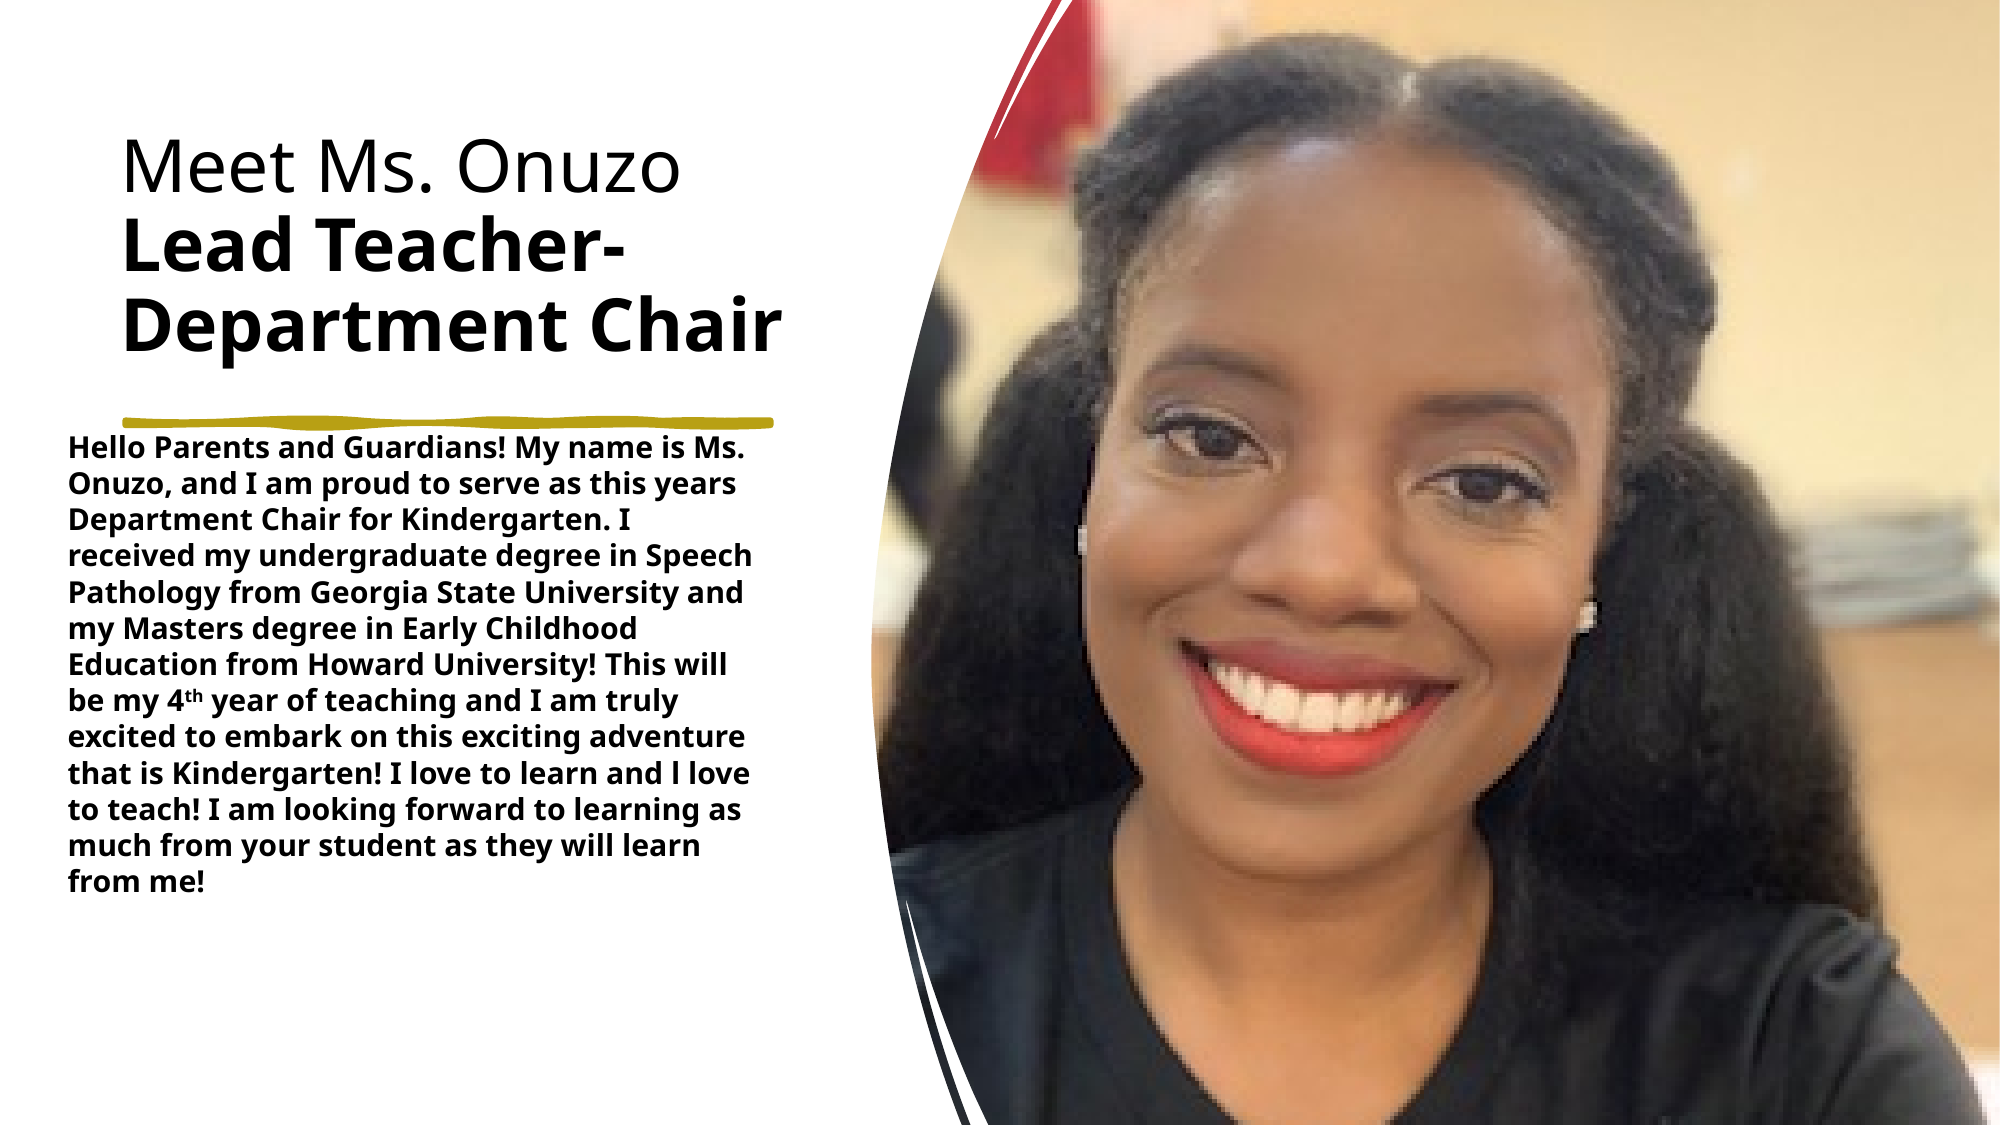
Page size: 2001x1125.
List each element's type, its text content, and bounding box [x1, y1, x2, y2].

title Meet Ms. Onuzo Lead Teacher- Department Chair [105, 53, 822, 375]
text_box [0, 0, 871, 1125]
text_box [468, 417, 772, 426]
list Hello Parents and Guardians! My name is Ms. Onuzo, and I am proud to serve as this years Department Chair for Kindergarten. I received my undergraduate degree in Speech Pathology from Georgia State University and my Masters degree in Early Childhood Education from Howard University! This will be my 4th year of teaching and I am truly excited to embark on this exciting adventure that is Kindergarten! I love to learn and l love to teach! I am looking forward to learning as much from your student as they will learn from me! [52, 420, 771, 940]
picture [871, 0, 2000, 1125]
